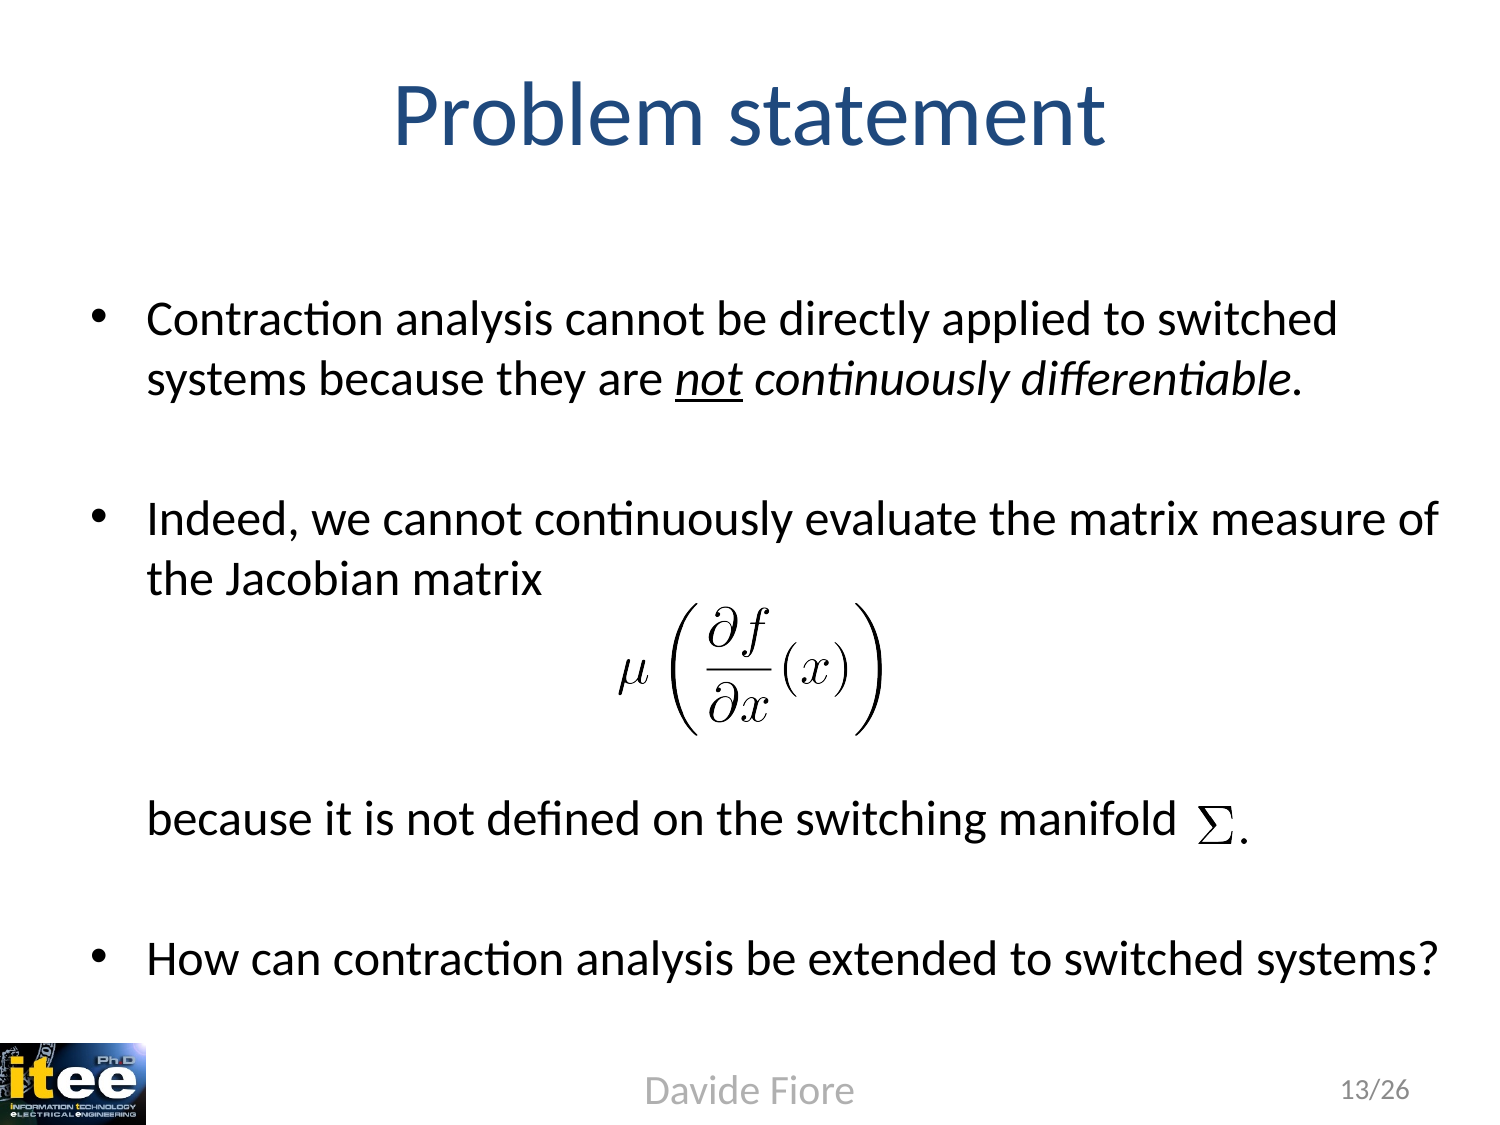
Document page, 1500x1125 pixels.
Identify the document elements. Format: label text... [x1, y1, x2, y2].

list Contraction analysis cannot be directly applied to switched systems because they are not continuously differentiable. Indeed, we cannot continuously evaluate the matrix measure of the Jacobian matrix because it is not defined on the switching manifold How can contraction analysis be extended to switched systems? [75, 208, 1471, 1044]
title Problem statement [75, 45, 1425, 173]
picture [618, 603, 882, 736]
picture [1198, 805, 1247, 845]
footer Davide Fiore [512, 1057, 988, 1118]
picture [0, 1043, 146, 1125]
slide_number 13/26 [1074, 1057, 1425, 1118]
